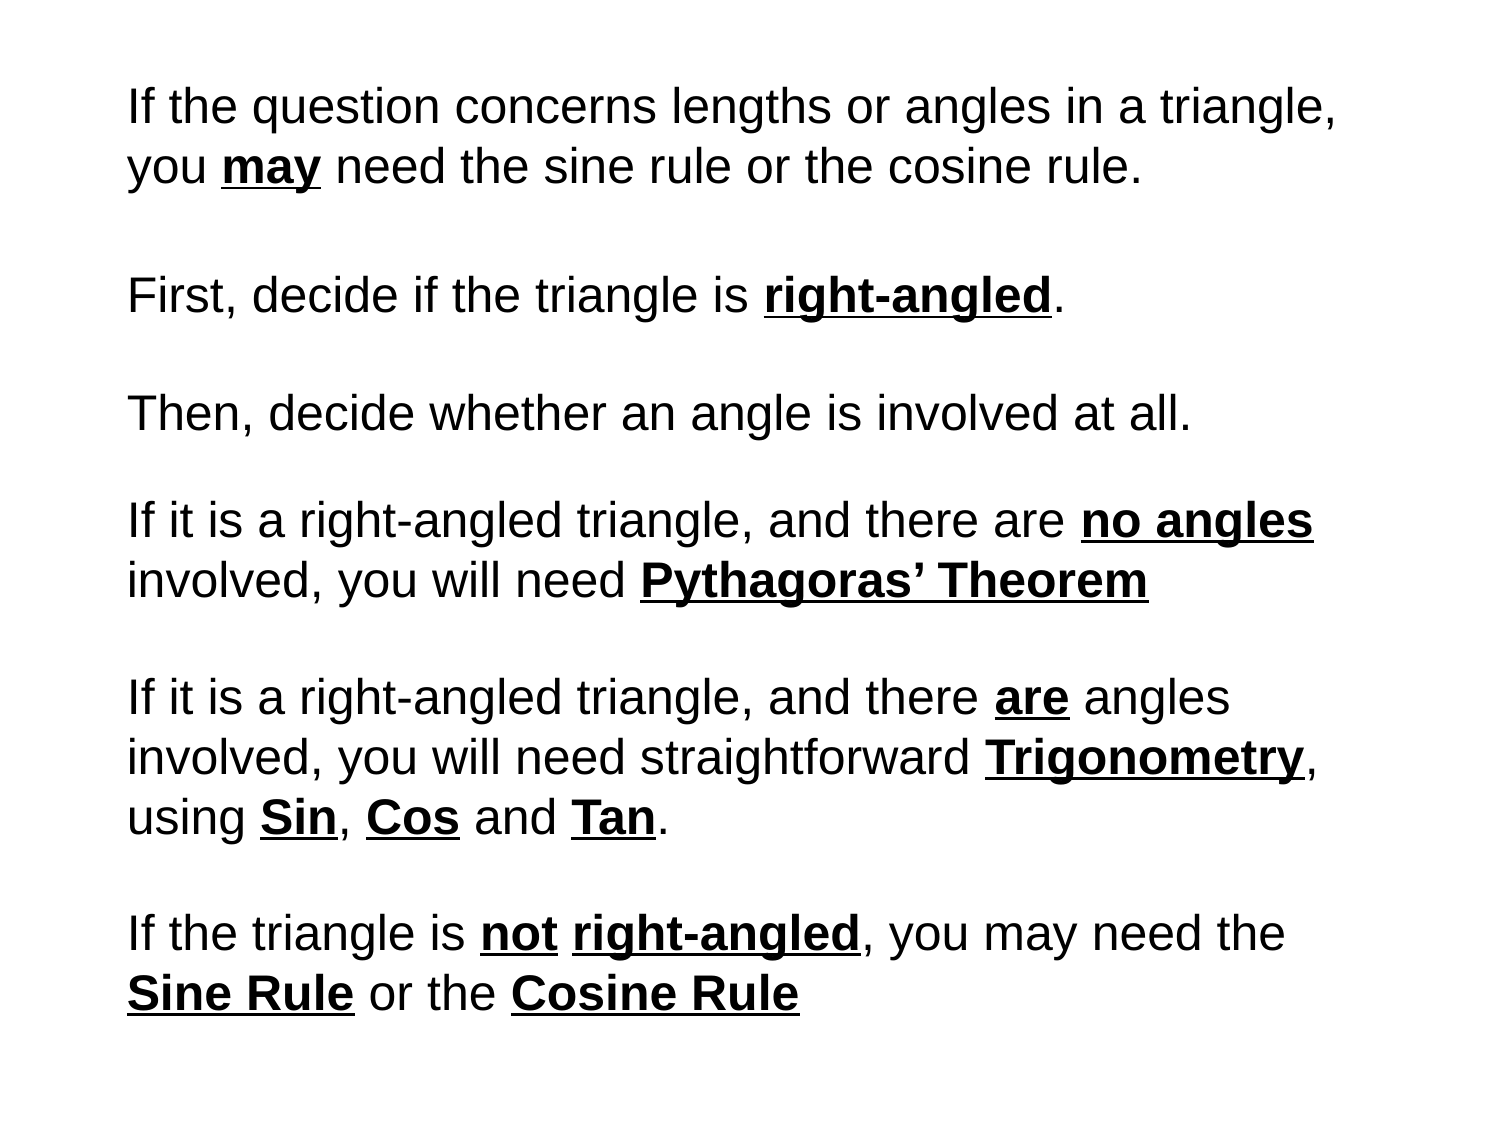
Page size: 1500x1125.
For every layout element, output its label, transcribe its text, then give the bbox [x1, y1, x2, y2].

text_box Then, decide whether an angle is involved at all. [112, 373, 1400, 449]
text_box If the triangle is not right-angled, you may need the Sine Rule or the Cosine Rule [112, 893, 1365, 1028]
text_box If it is a right-angled triangle, and there are angles involved, you will need straightforward Trigonometry, using Sin, Cos and Tan. [112, 656, 1400, 852]
text_box If the question concerns lengths or angles in a triangle, you may need the sine rule or the cosine rule. [112, 66, 1376, 202]
text_box First, decide if the triangle is right-angled. [112, 255, 1176, 331]
text_box If it is a right-angled triangle, and there are no angles involved, you will need Pythagoras’ Theorem [112, 479, 1400, 615]
